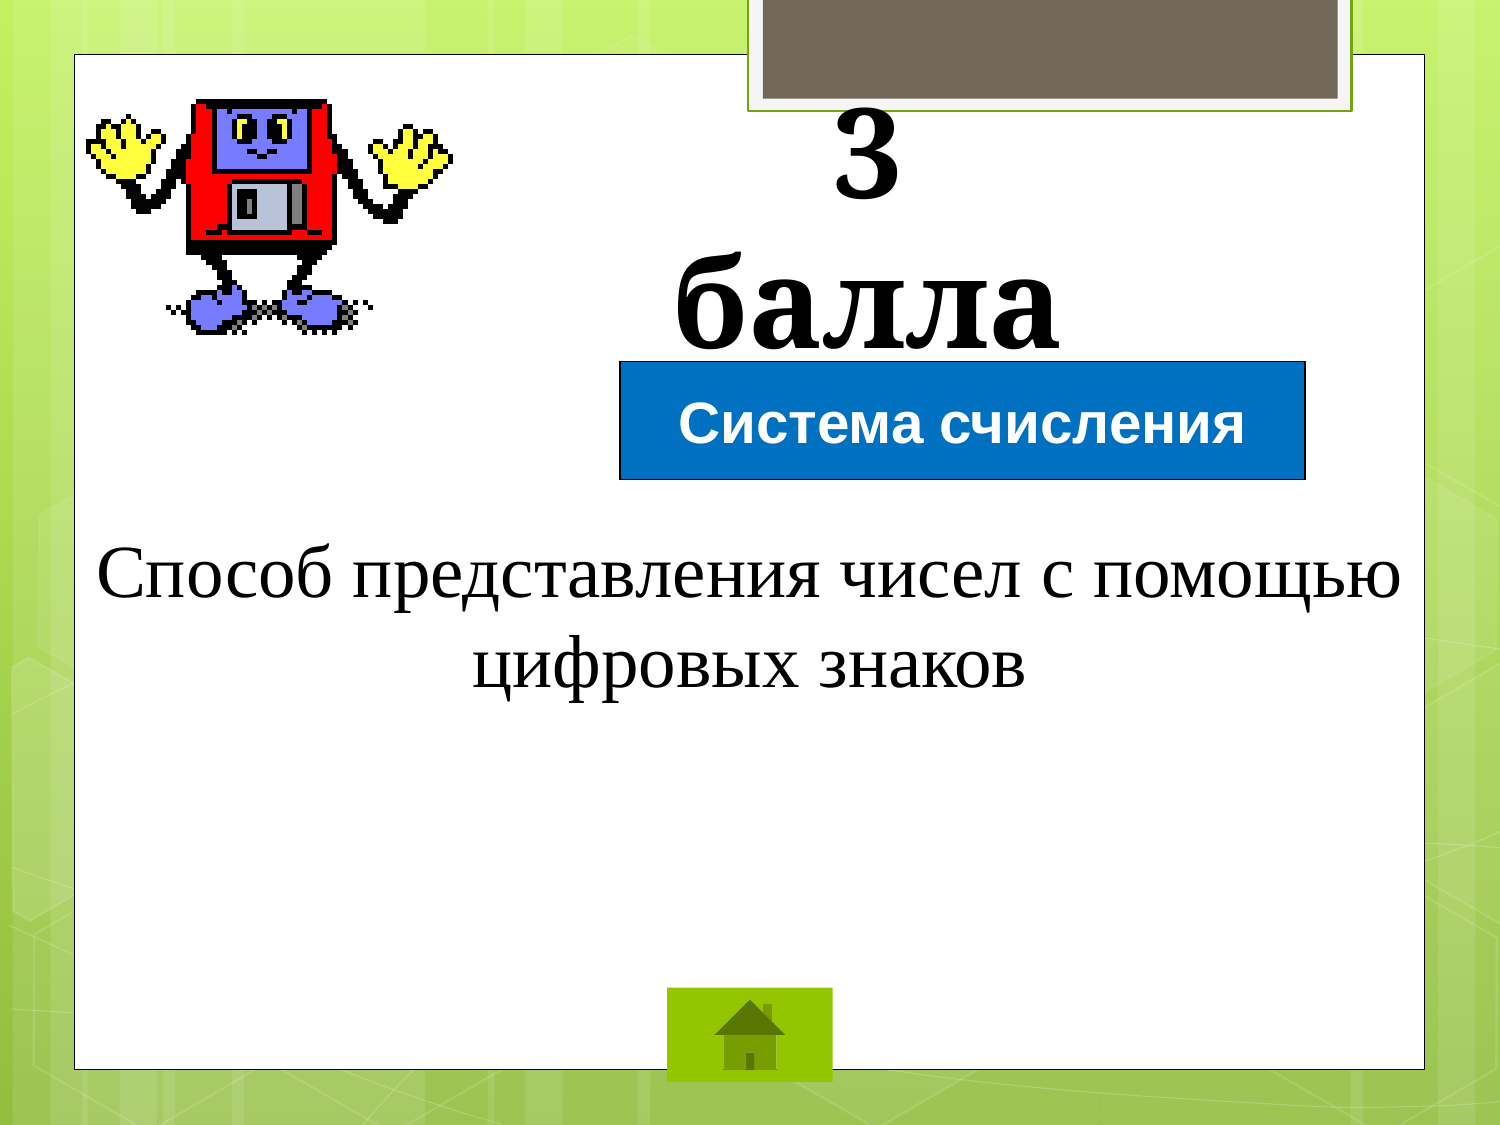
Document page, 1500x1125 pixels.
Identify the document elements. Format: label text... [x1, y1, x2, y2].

text_box 3 балла [620, 66, 1117, 361]
picture [76, 54, 479, 407]
text_box Способ представления чисел с помощью цифровых знаков [53, 515, 1447, 711]
text_box [667, 987, 833, 1082]
text_box Система счисления [620, 361, 1306, 480]
